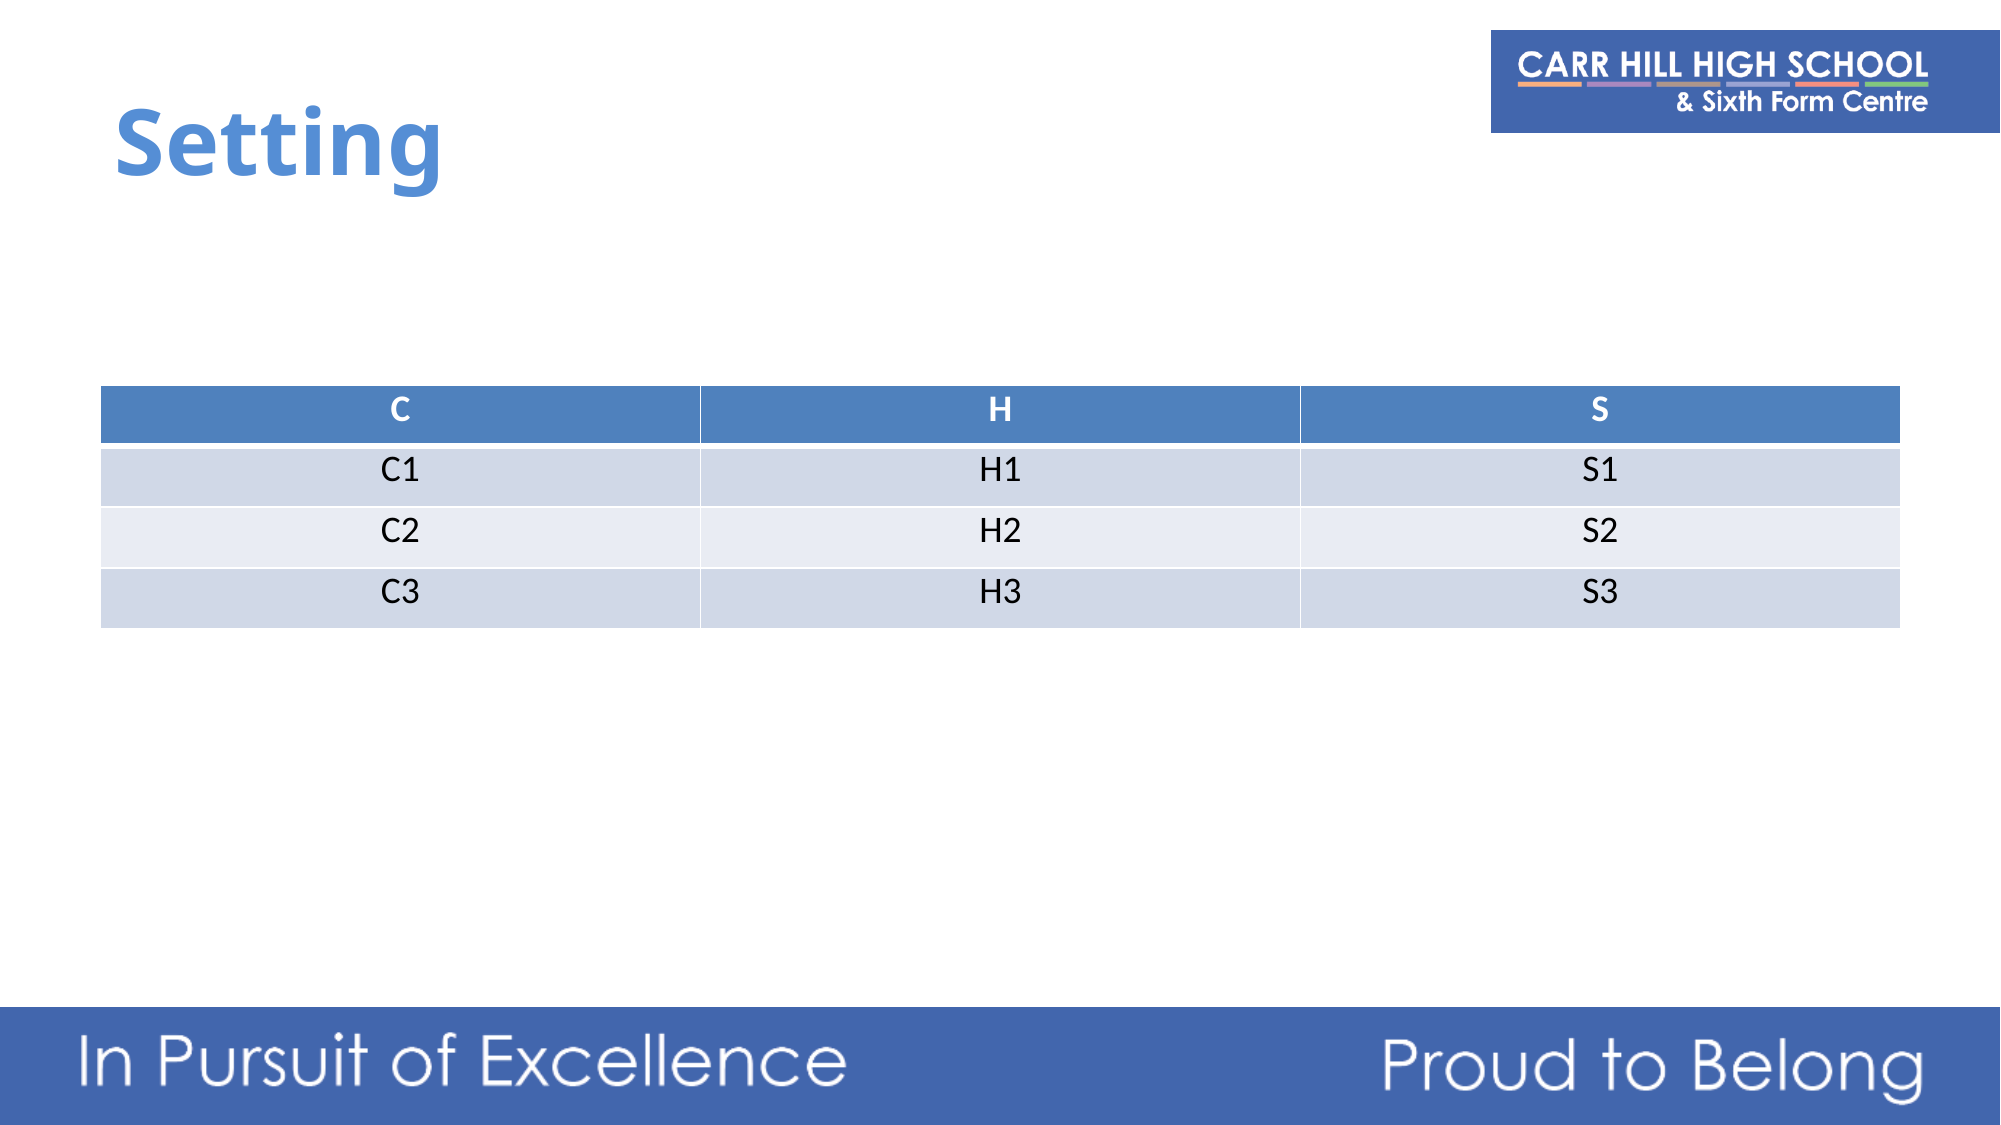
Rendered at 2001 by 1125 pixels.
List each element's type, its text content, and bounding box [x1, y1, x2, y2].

table_cell C2 [101, 508, 700, 567]
table_cell H3 [701, 569, 1300, 628]
title Setting [99, 45, 1900, 233]
table_header C [101, 386, 700, 443]
table_header S [1301, 386, 1900, 443]
table_cell H2 [701, 508, 1300, 567]
picture [0, 1007, 2000, 1125]
table_cell C3 [101, 569, 700, 628]
table_cell S3 [1301, 569, 1900, 628]
picture [1491, 30, 2000, 133]
table_cell H1 [701, 449, 1300, 506]
table_cell C1 [101, 449, 700, 506]
table_cell S2 [1301, 508, 1900, 567]
table_header H [701, 386, 1300, 443]
table_cell S1 [1301, 449, 1900, 506]
